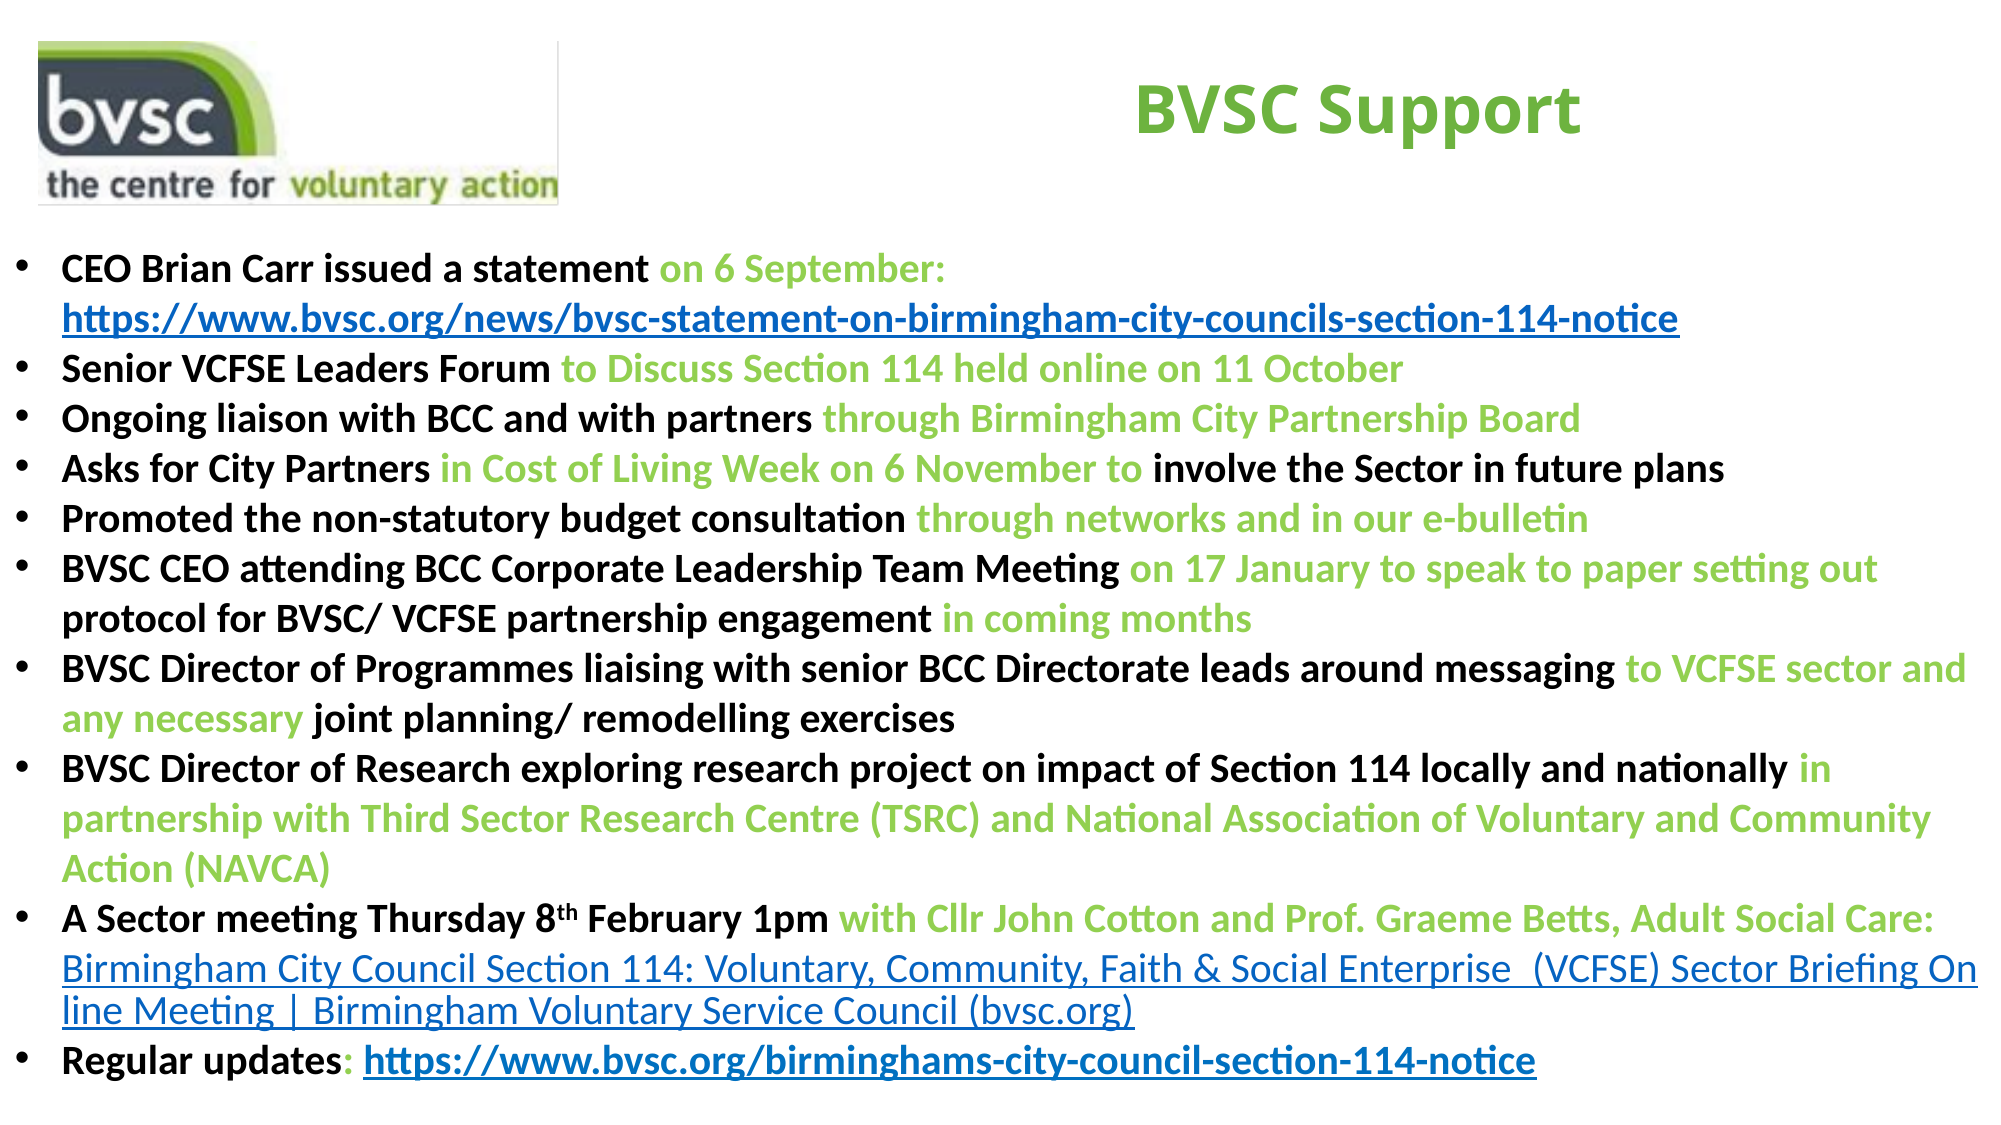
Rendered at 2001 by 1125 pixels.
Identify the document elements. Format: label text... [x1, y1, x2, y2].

text_box CEO Brian Carr issued a statement on 6 September: https://www.bvsc.org/news/bvsc-statement-on-birmingham-city-councils-section-114-notice Senior VCFSE Leaders Forum to Discuss Section 114 held online on 11 October Ongoing liaison with BCC and with partners through Birmingham City Partnership Board Asks for City Partners in Cost of Living Week on 6 November to involve the Sector in future plans Promoted the non-statutory budget consultation through networks and in our e-bulletin BVSC CEO attending BCC Corporate Leadership Team Meeting on 17 January to speak to paper setting out protocol for BVSC/ VCFSE partnership engagement in coming months BVSC Director of Programmes liaising with senior BCC Directorate leads around messaging to VCFSE sector and any necessary joint planning/ remodelling exercises BVSC Director of Research exploring research project on impact of Section 114 locally and nationally in partnership with Third Sector Research Centre (TSRC) and National Association of Voluntary and Community Action (NAVCA) A Sector meeting Thursday 8th February 1pm with Cllr John Cotton and Prof. Graeme Betts, Adult Social Care: Birmingham City Council Section 114: Voluntary, Community, Faith & Social Enterprise (VCFSE) Sector Briefing Online Meeting | Birmingham Voluntary Service Council (bvsc.org) Regular updates: https://www.bvsc.org/birminghams-city-council-section-114-notice [0, 233, 2000, 1099]
text_box BVSC Support [727, 59, 2000, 155]
picture [38, 41, 561, 208]
